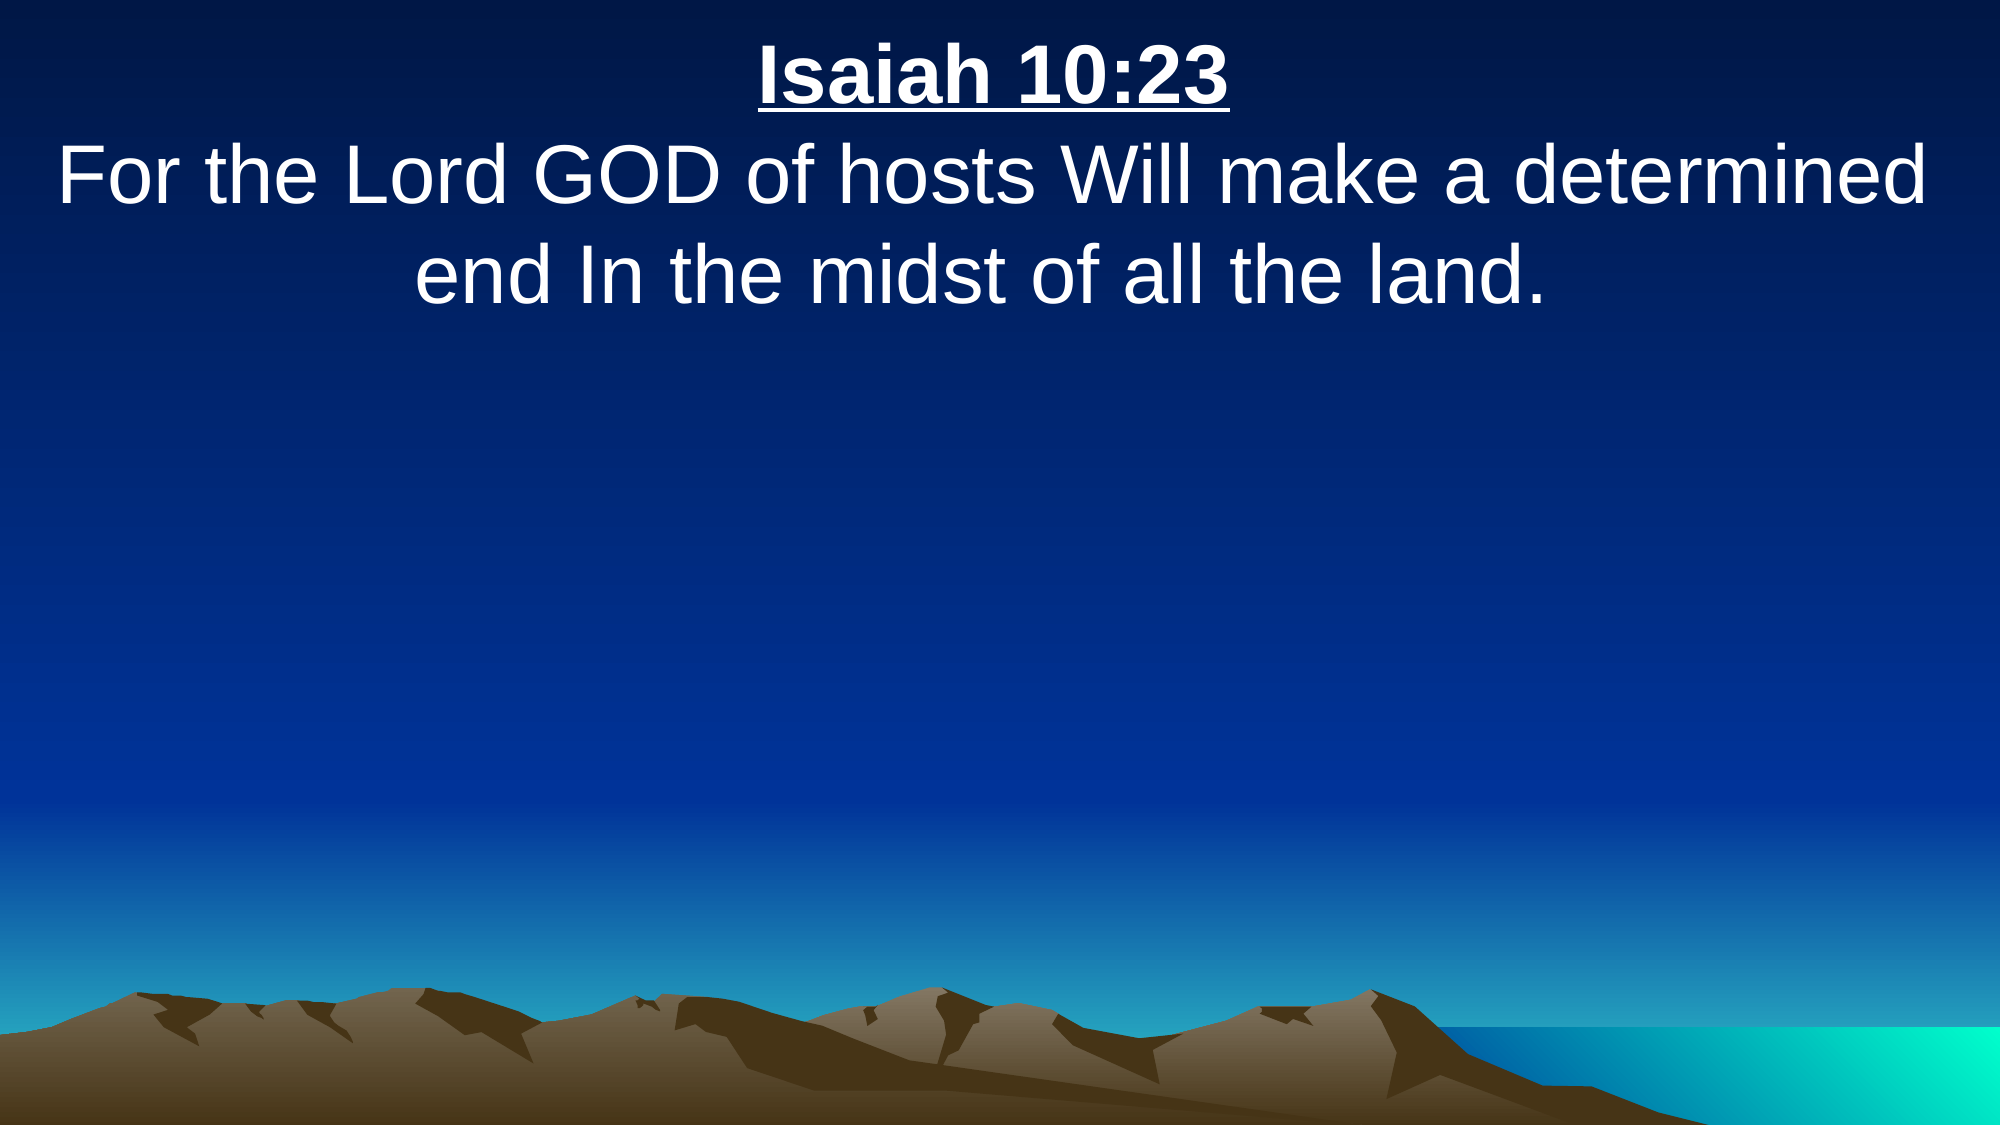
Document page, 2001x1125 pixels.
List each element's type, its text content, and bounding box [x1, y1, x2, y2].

text_box Isaiah 10:23 For the Lord GOD of hosts Will make a determined end In the midst of all the land. [12, 12, 1975, 528]
